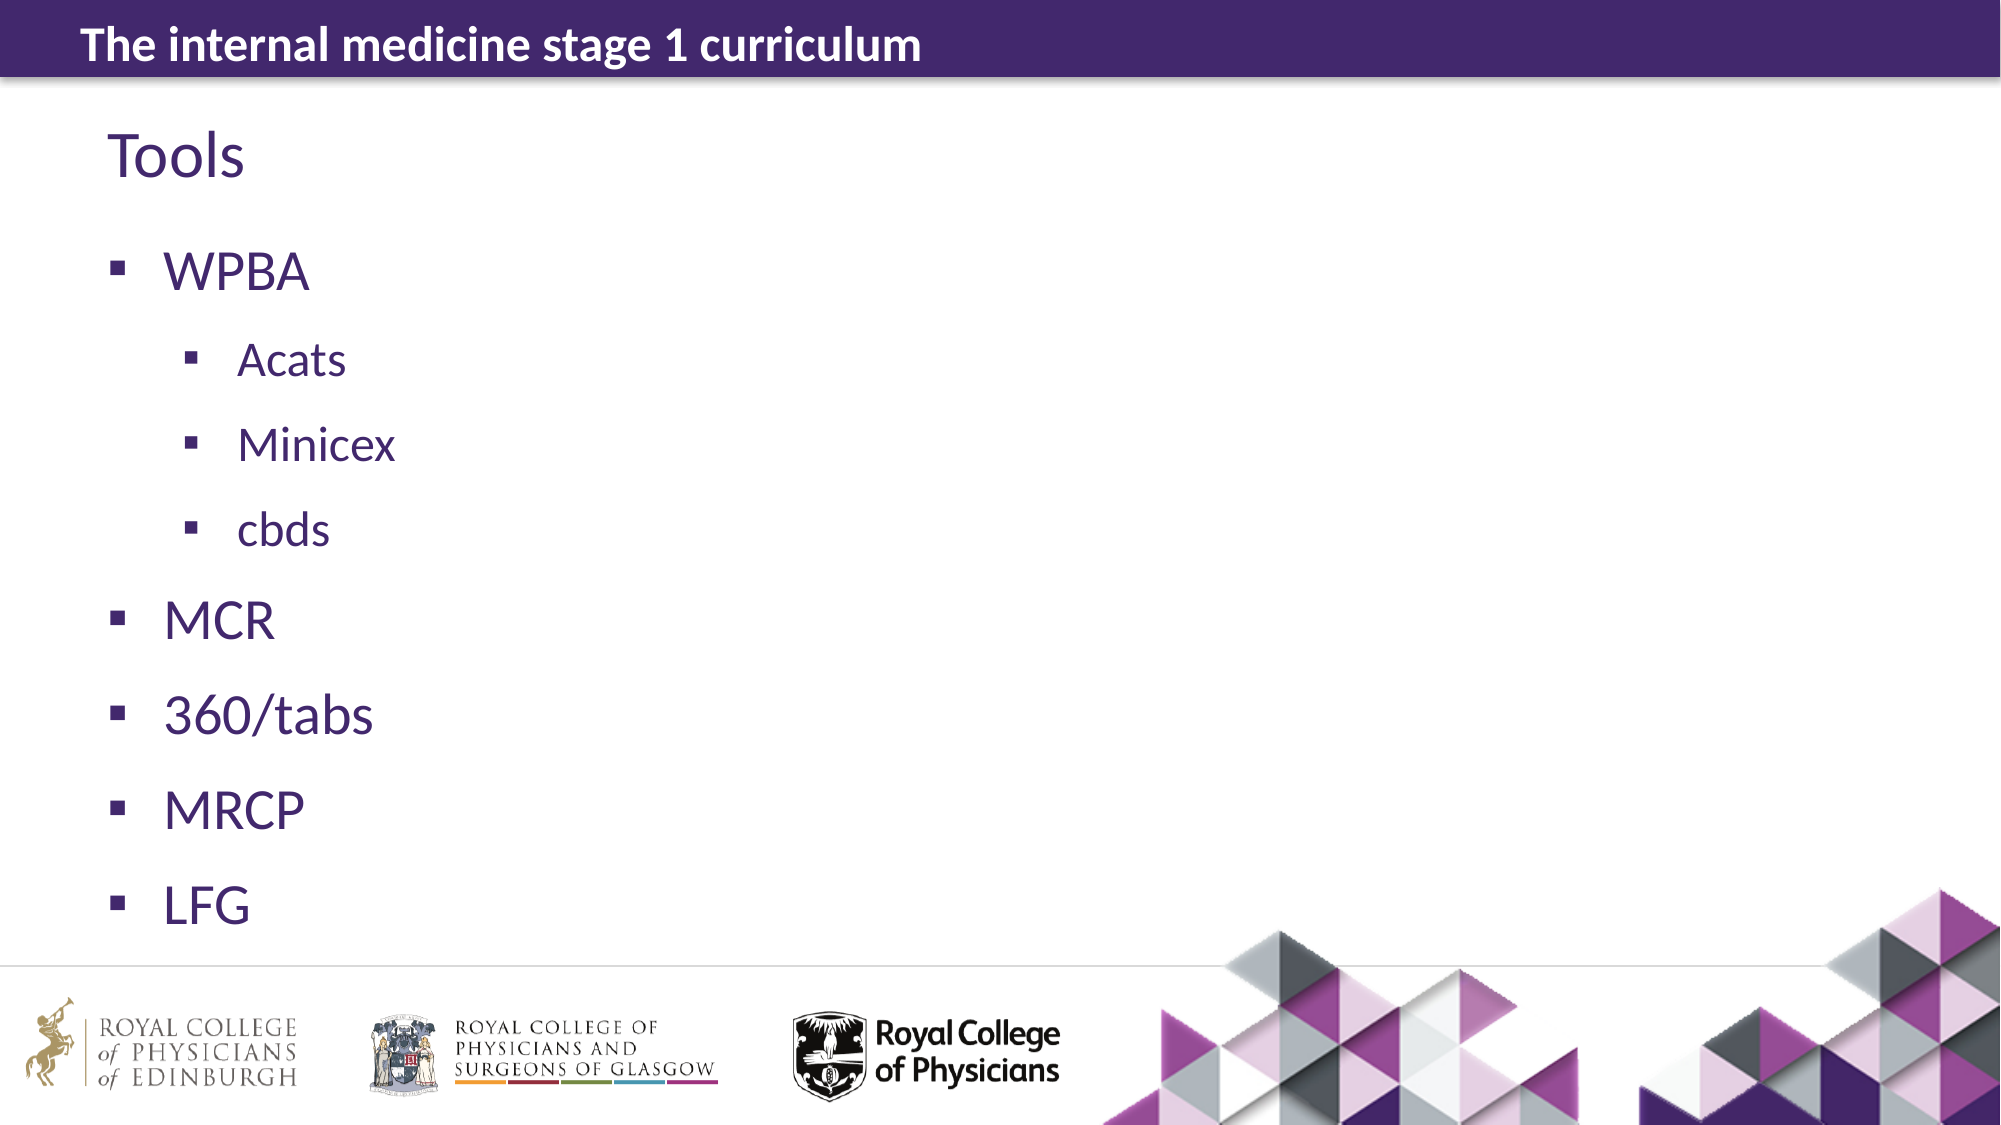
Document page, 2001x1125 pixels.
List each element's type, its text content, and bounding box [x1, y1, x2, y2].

title Tools [99, 82, 1901, 219]
list WPBA Acats Minicex cbds MCR 360/tabs MRCP LFG [99, 223, 1901, 954]
picture [1099, 887, 2000, 1125]
picture [7, 992, 1074, 1109]
